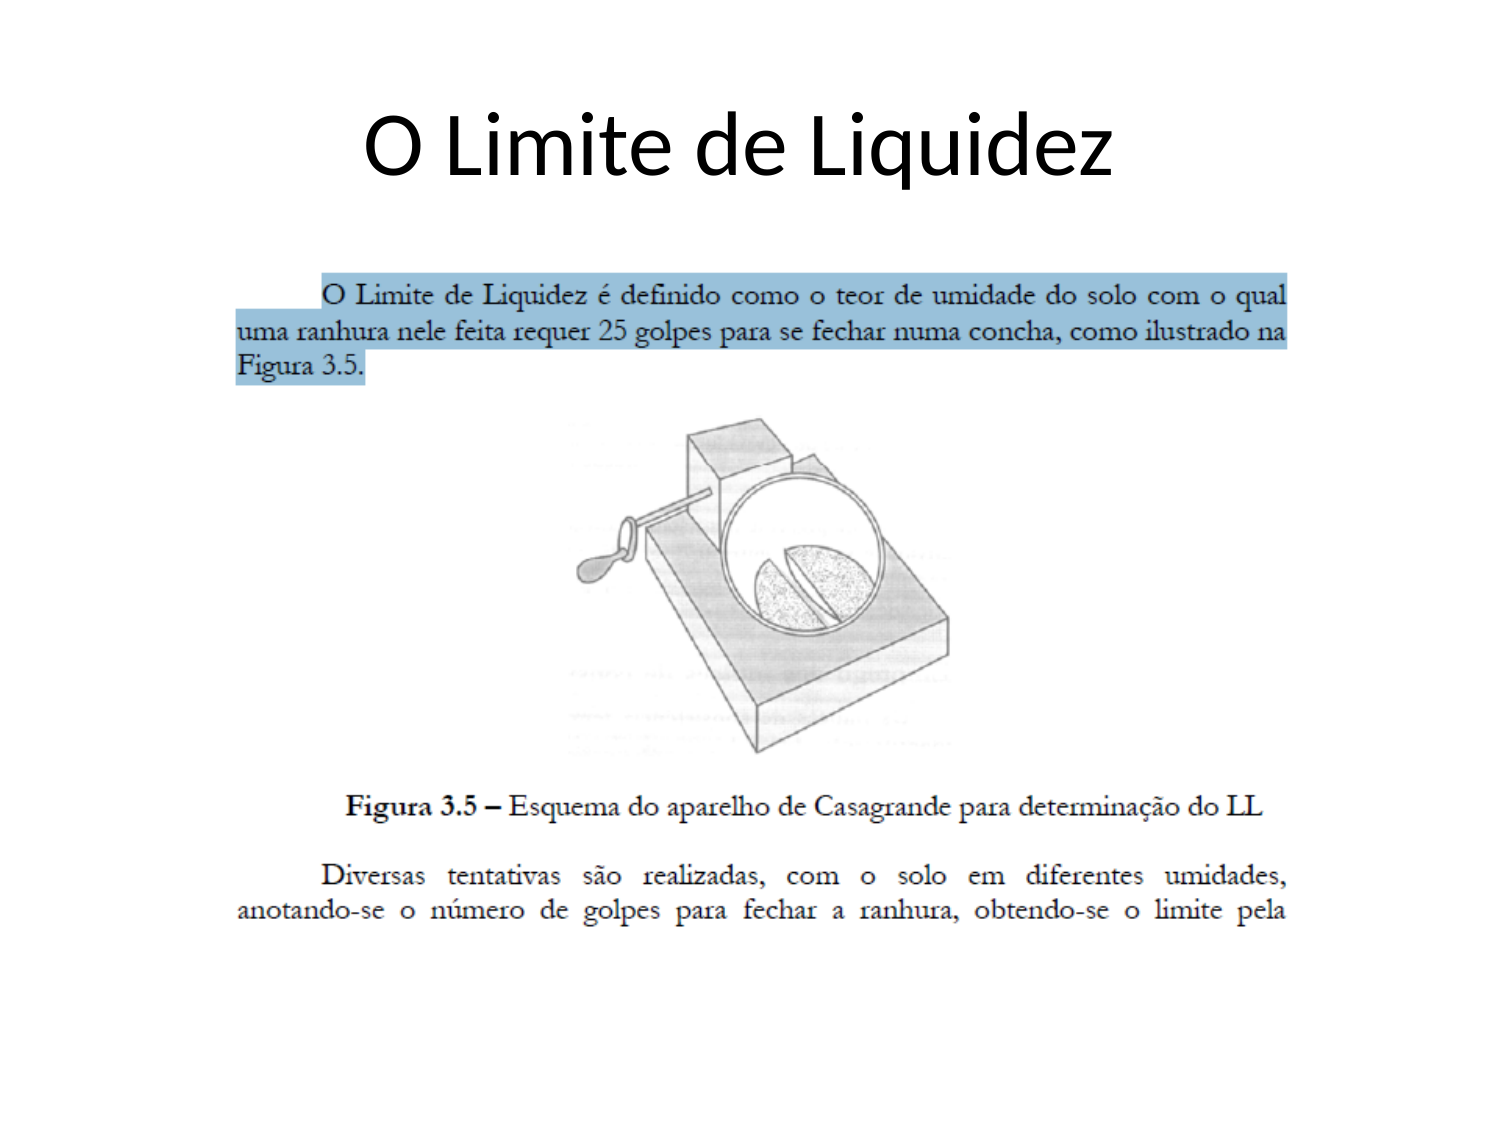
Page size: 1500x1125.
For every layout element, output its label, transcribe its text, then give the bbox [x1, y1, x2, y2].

picture [162, 249, 1313, 951]
title O Limite de Liquidez [75, 45, 1425, 233]
